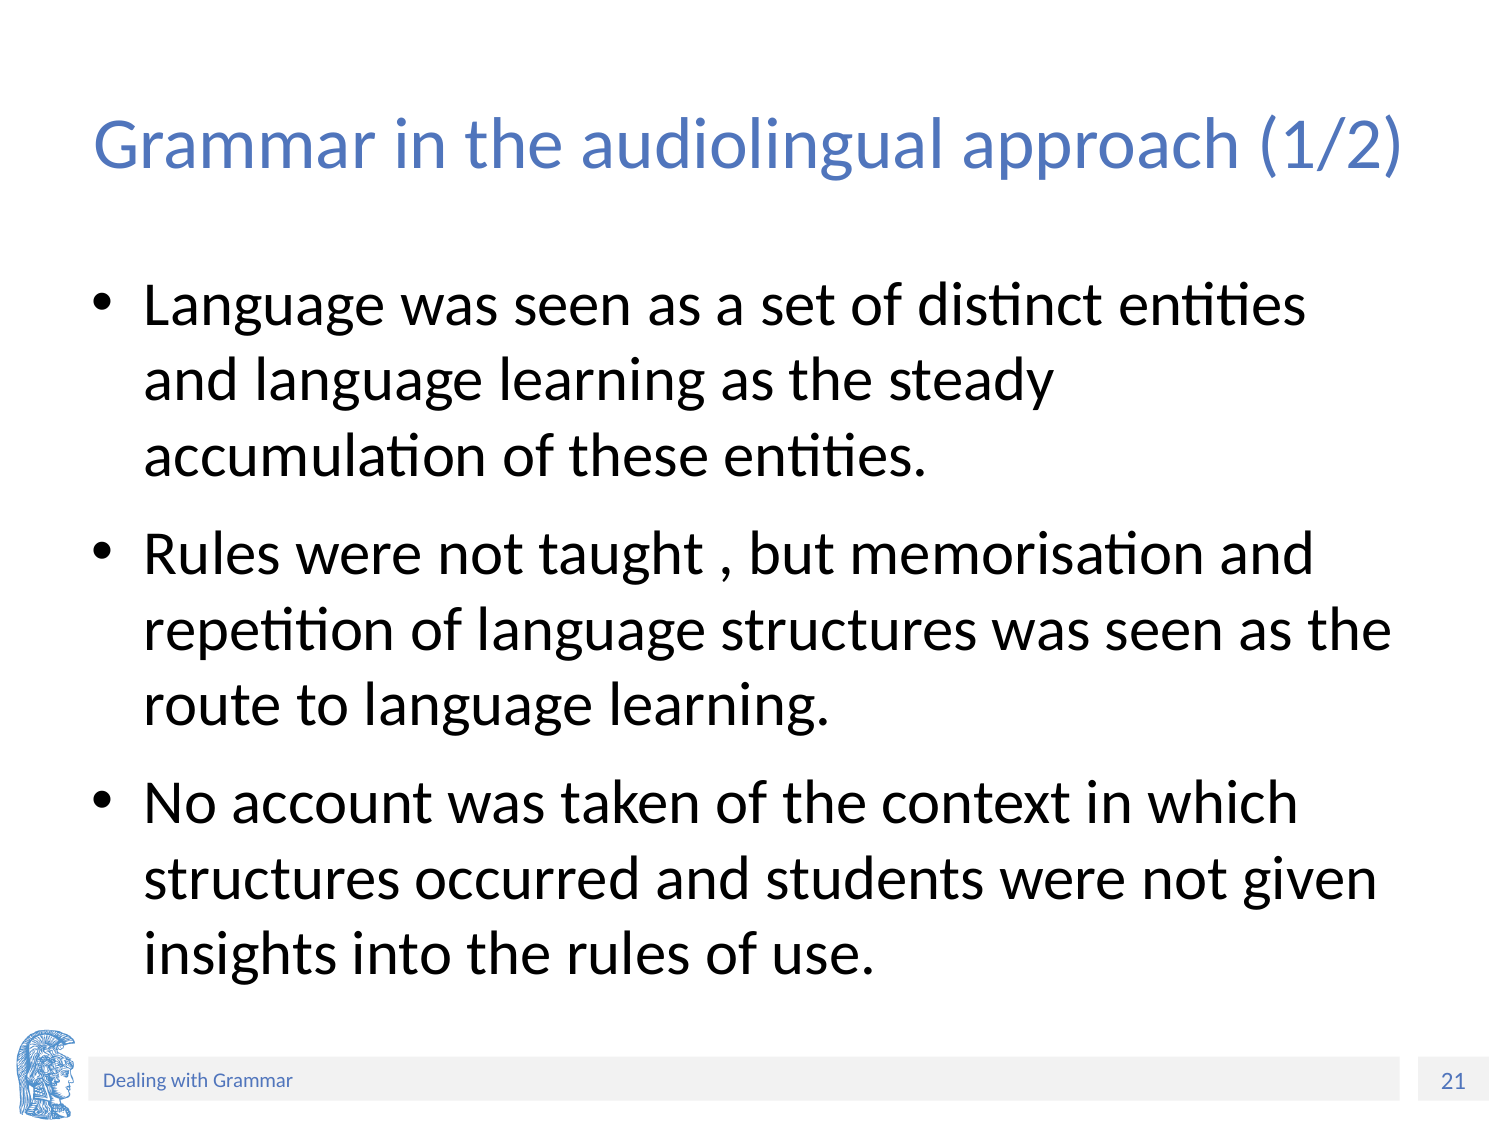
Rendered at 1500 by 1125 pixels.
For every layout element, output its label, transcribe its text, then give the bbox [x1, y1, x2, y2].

title Grammar in the audiolingual approach (1/2) [75, 45, 1425, 233]
list Language was seen as a set of distinct entities and language learning as the steady accumulation of these entities. Rules were not taught , but memorisation and repetition of language structures was seen as the route to language learning. No account was taken of the context in which structures occurred and students were not given insights into the rules of use. [76, 255, 1427, 998]
picture [9, 1026, 81, 1120]
